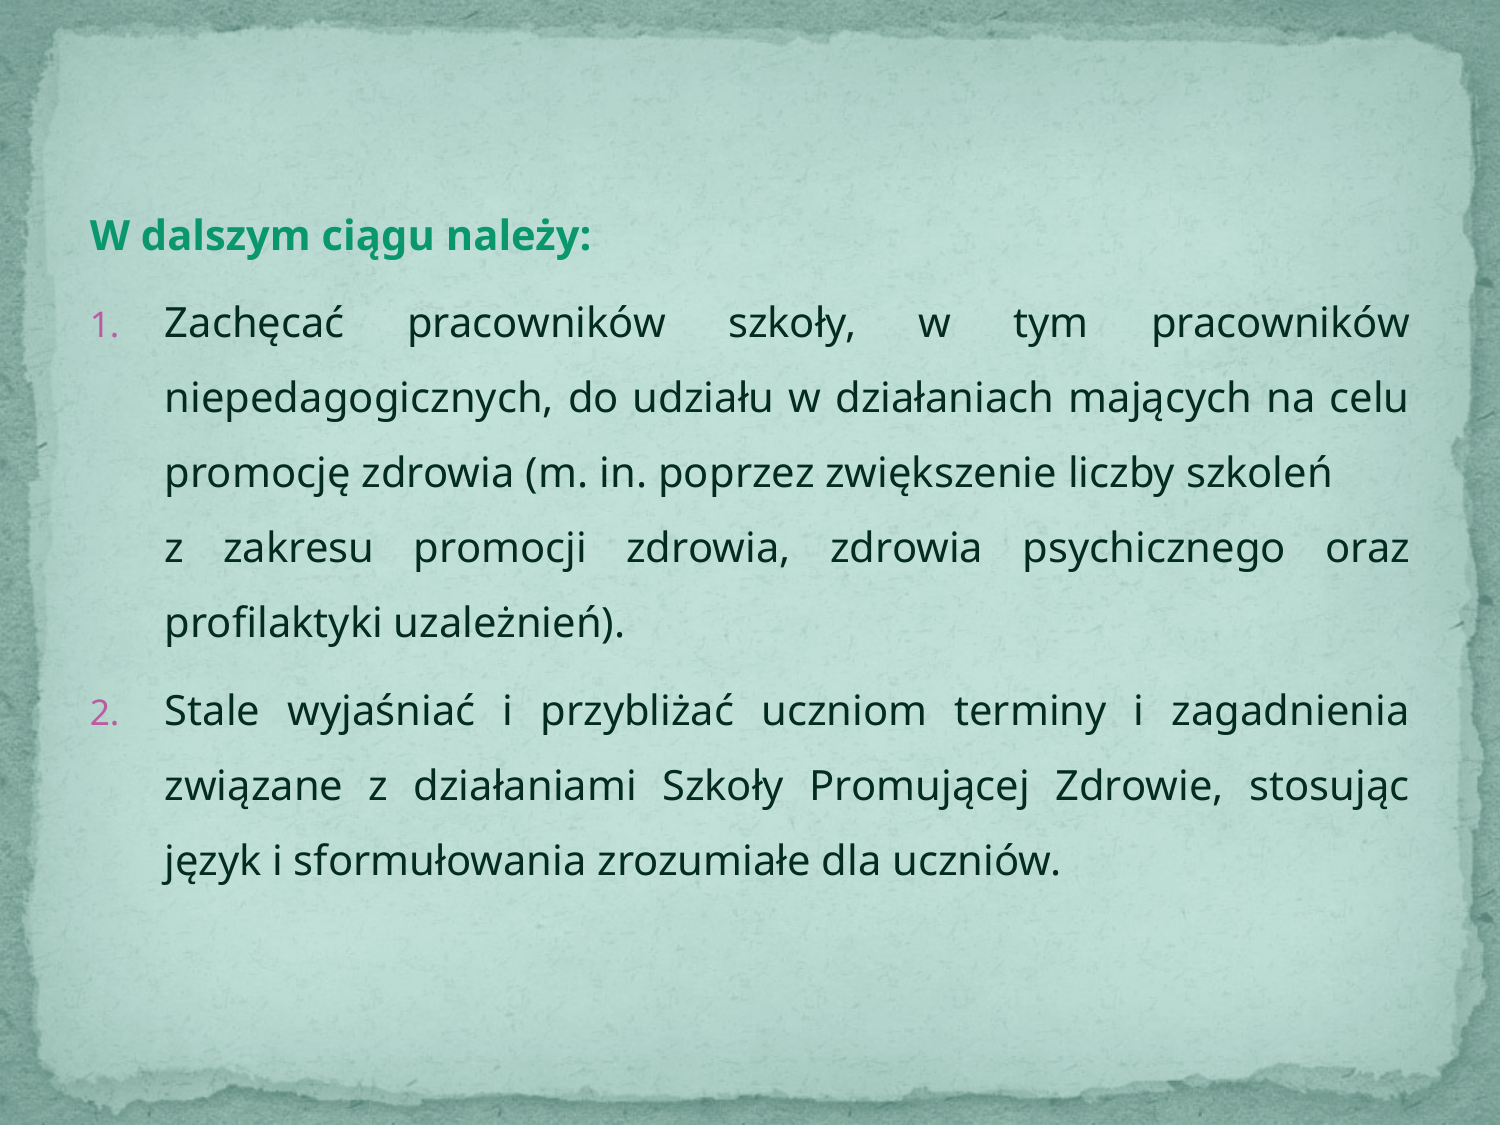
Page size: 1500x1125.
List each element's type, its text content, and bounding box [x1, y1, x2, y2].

list W dalszym ciągu należy: Zachęcać pracowników szkoły, w tym pracowników niepedagogicznych, do udziału w działaniach mających na celu promocję zdrowia (m. in. poprzez zwiększenie liczby szkoleń z zakresu promocji zdrowia, zdrowia psychicznego oraz profilaktyki uzależnień). Stale wyjaśniać i przybliżać uczniom terminy i zagadnienia związane z działaniami Szkoły Promującej Zdrowie, stosując język i sformułowania zrozumiałe dla uczniów. [75, 93, 1425, 1032]
